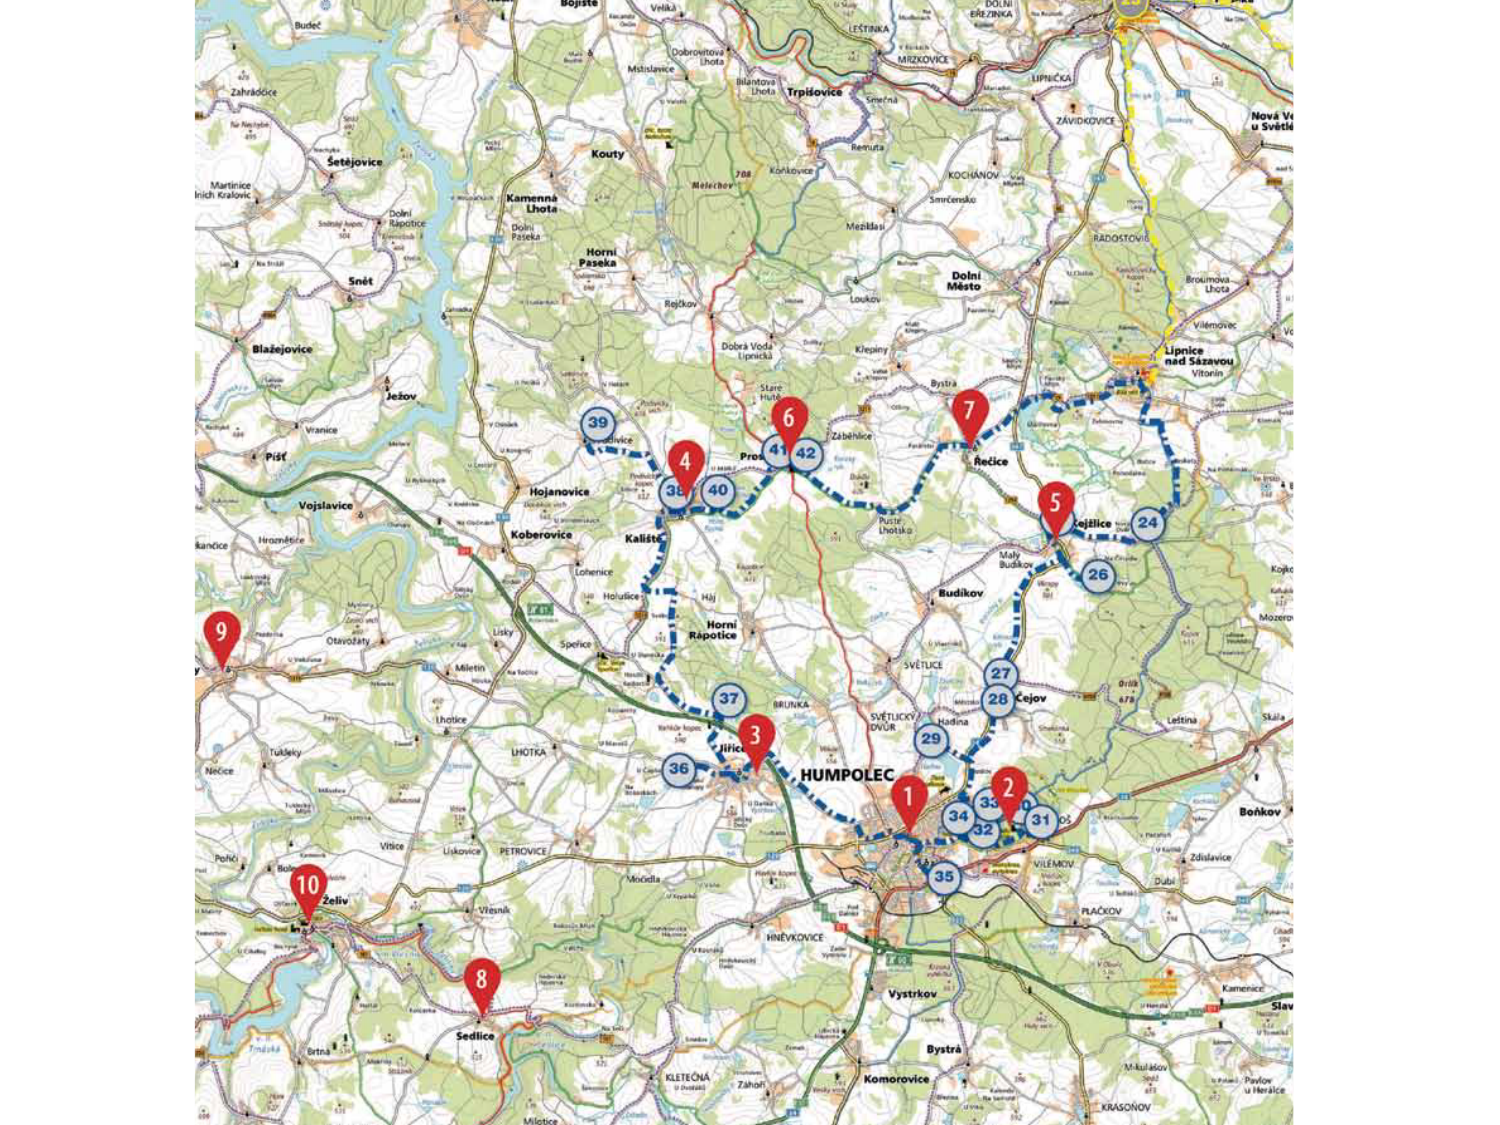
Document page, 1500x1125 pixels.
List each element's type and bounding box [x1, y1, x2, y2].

picture [194, 0, 1294, 1125]
